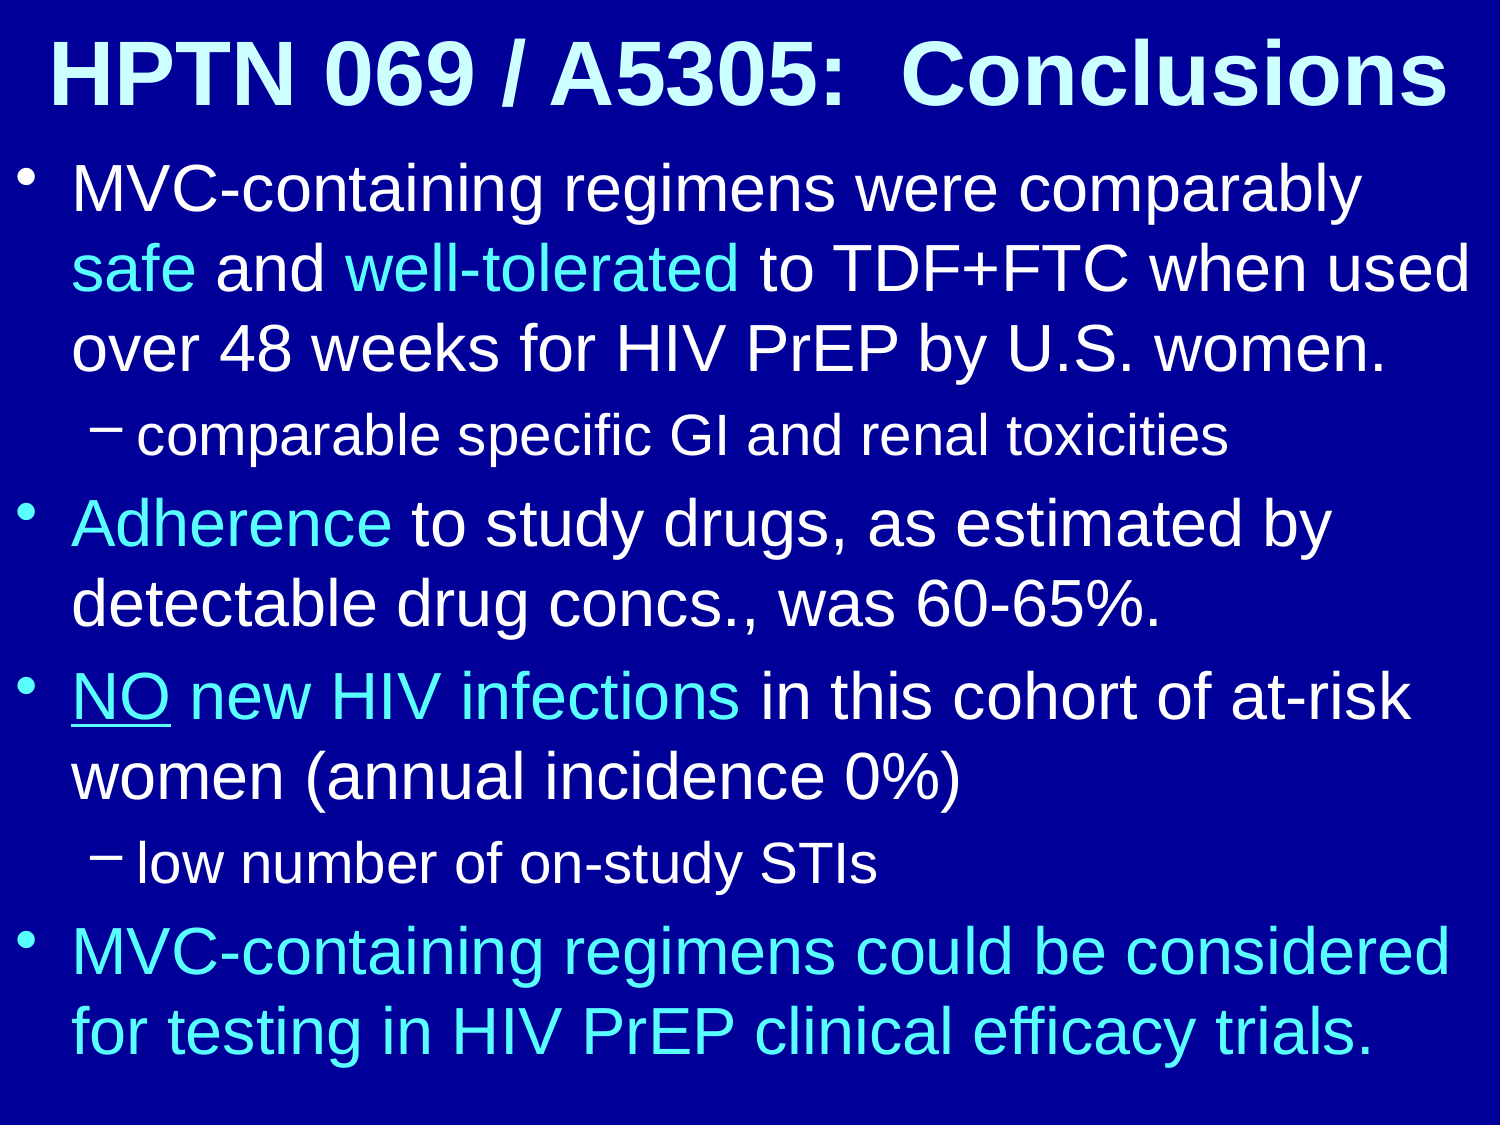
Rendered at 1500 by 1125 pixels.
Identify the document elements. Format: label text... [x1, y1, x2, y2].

list MVC-containing regimens were comparably safe and well-tolerated to TDF+FTC when used over 48 weeks for HIV PrEP by U.S. women. comparable specific GI and renal toxicities Adherence to study drugs, as estimated by detectable drug concs., was 60-65%. NO new HIV infections in this cohort of at-risk women (annual incidence 0%) low number of on-study STIs MVC-containing regimens could be considered for testing in HIV PrEP clinical efficacy trials. [0, 137, 1500, 1125]
title HPTN 069 / A5305: Conclusions [0, 0, 1500, 137]
